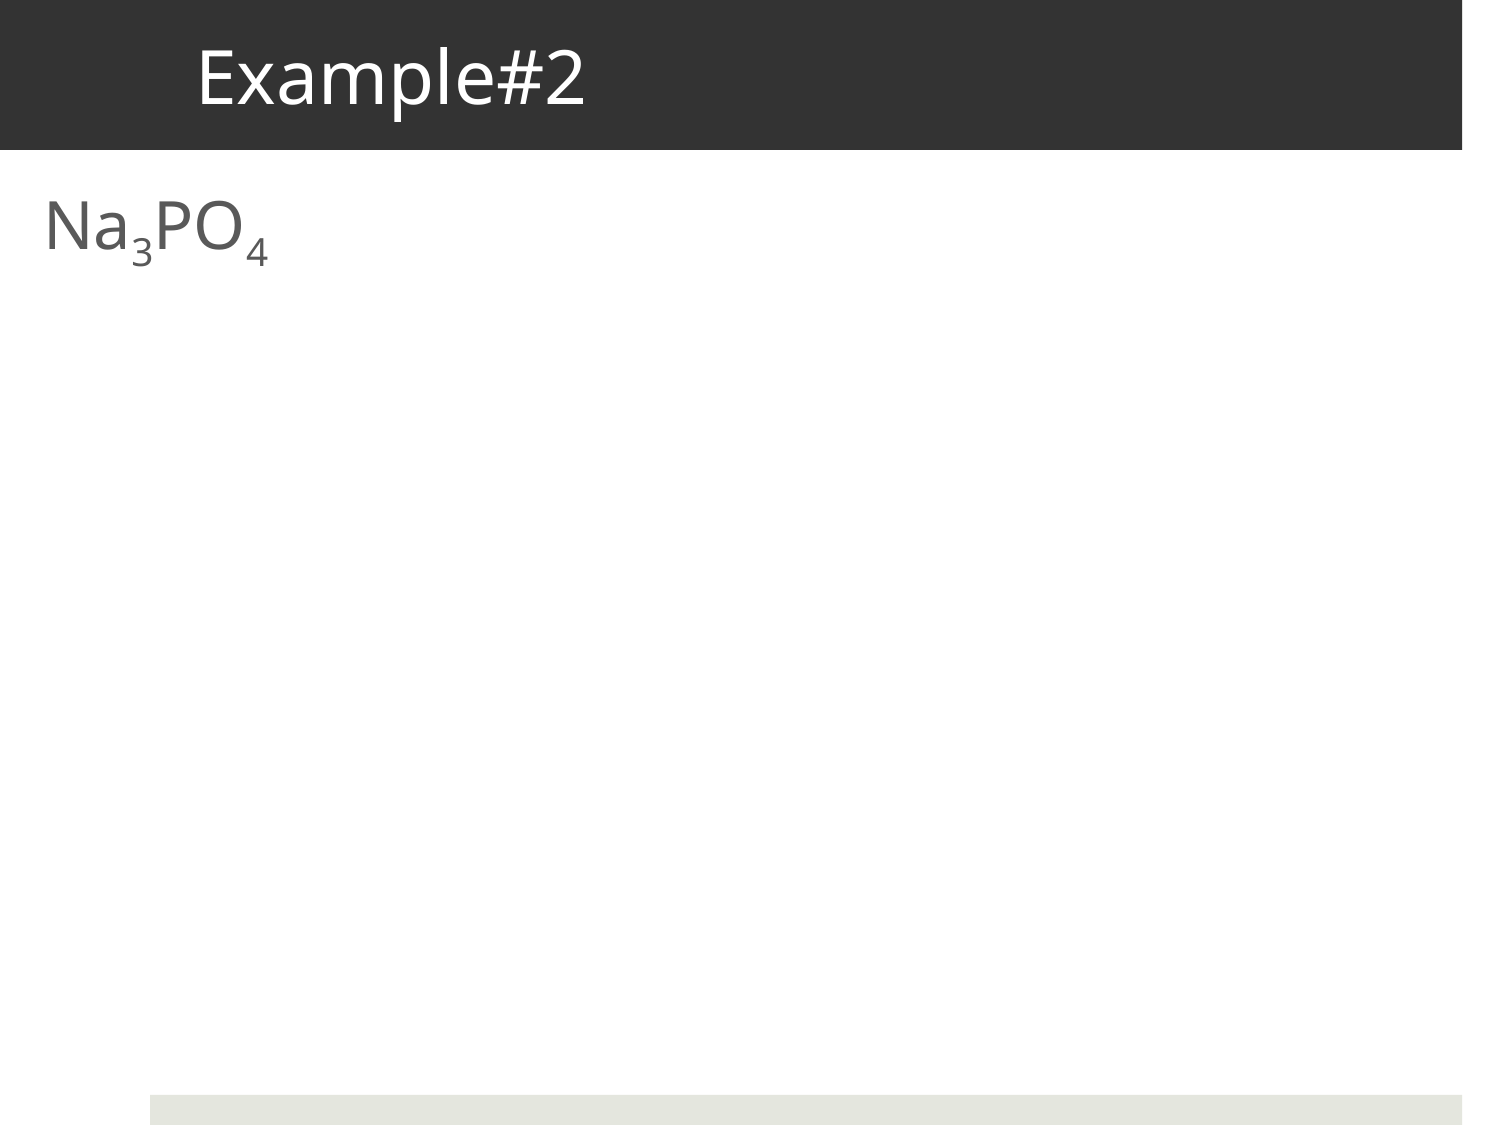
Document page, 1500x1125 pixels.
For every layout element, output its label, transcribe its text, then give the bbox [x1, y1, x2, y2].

title Example#2 [0, 0, 1463, 150]
list Na3PO4 [28, 175, 1500, 1095]
